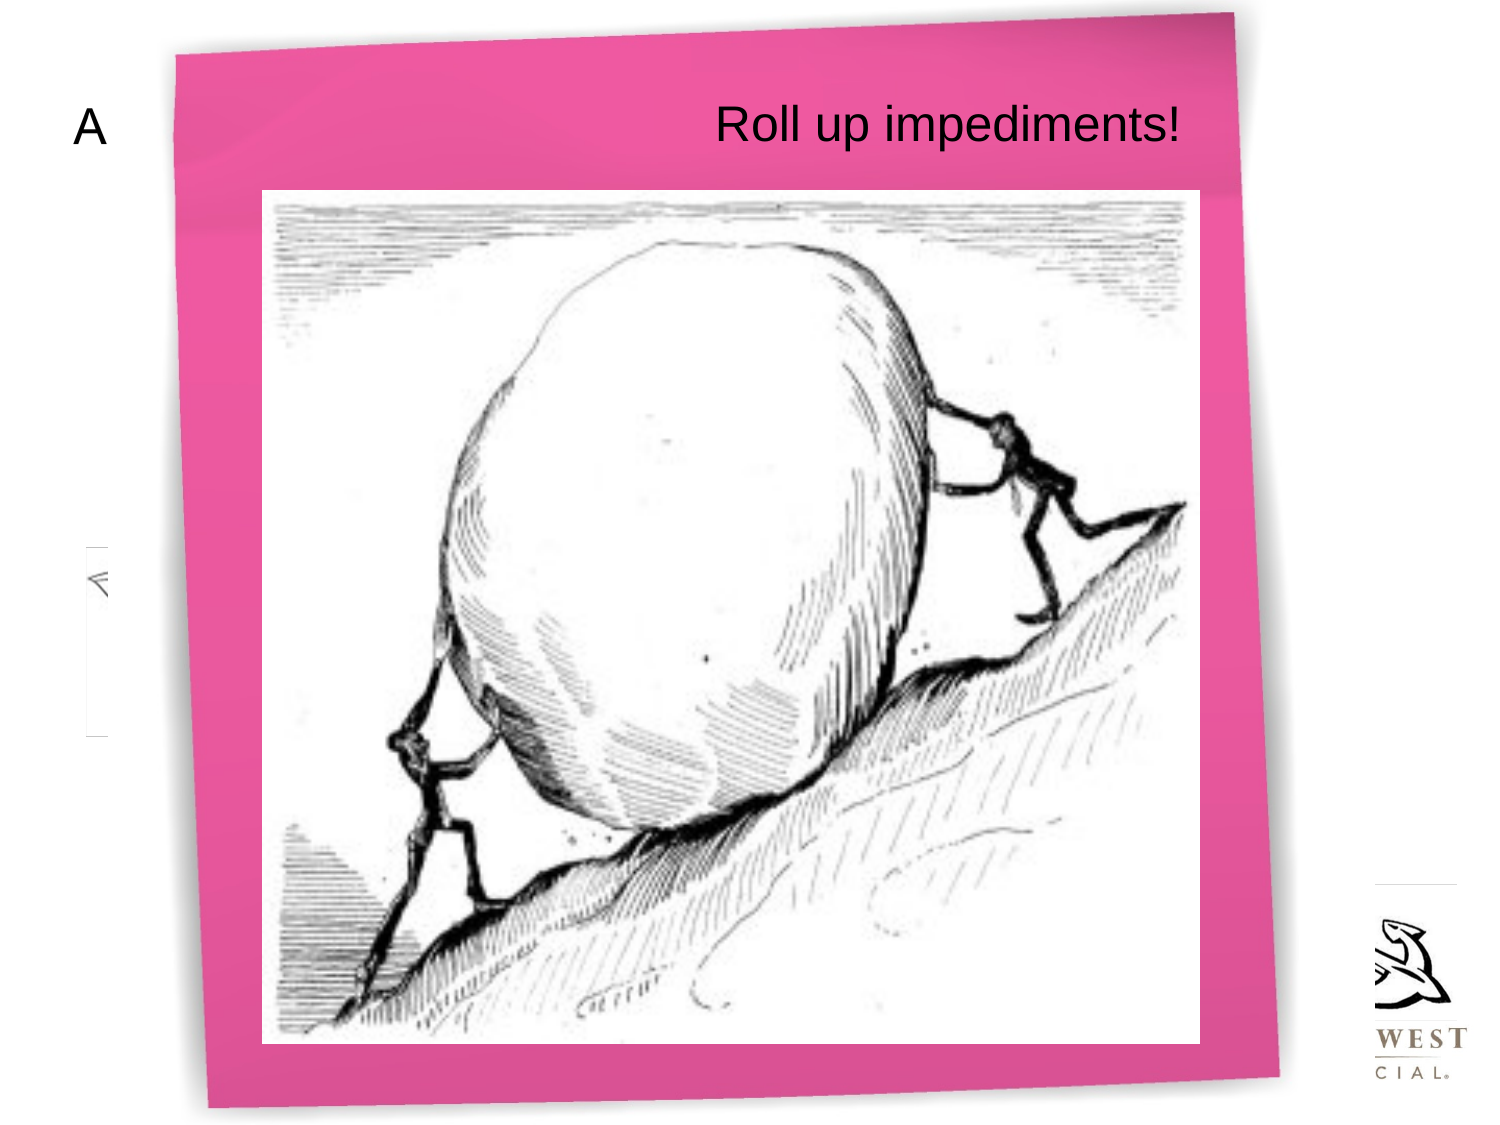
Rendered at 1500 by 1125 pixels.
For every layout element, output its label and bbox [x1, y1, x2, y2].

text_box [108, 0, 1376, 1125]
picture [0, 0, 108, 1125]
picture [1324, 0, 1500, 1125]
